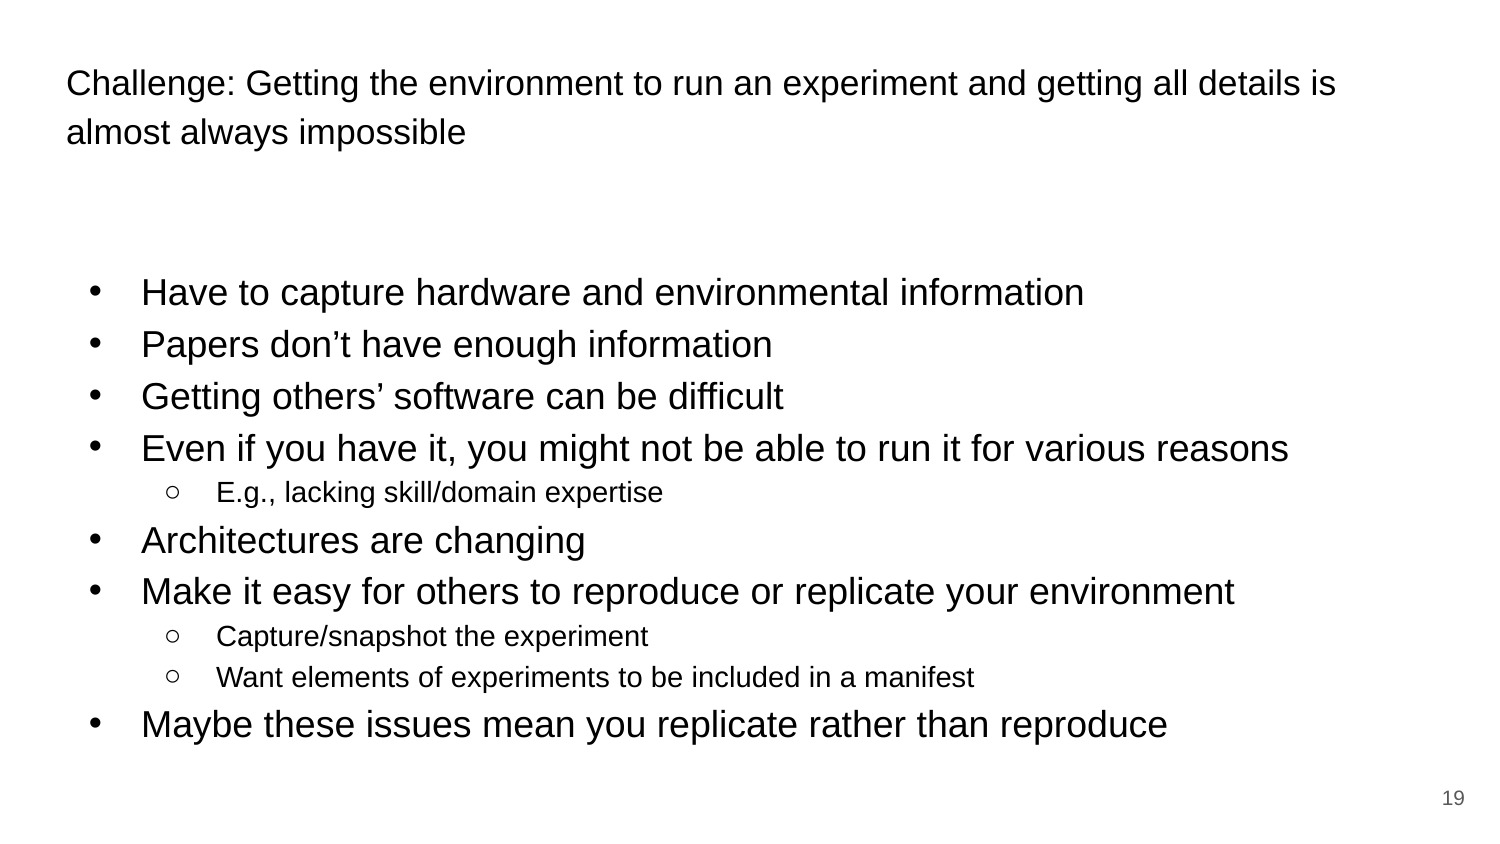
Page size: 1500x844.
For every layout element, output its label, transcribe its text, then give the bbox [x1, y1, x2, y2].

list Have to capture hardware and environmental information Papers don’t have enough information Getting others’ software can be difficult Even if you have it, you might not be able to run it for various reasons E.g., lacking skill/domain expertise Architectures are changing Make it easy for others to reproduce or replicate your environment Capture/snapshot the experiment Want elements of experiments to be included in a manifest Maybe these issues mean you replicate rather than reproduce [51, 246, 1449, 762]
slide_number ‹#› [1389, 764, 1480, 830]
title Challenge: Getting the environment to run an experiment and getting all details is almost always impossible [51, 38, 1449, 167]
